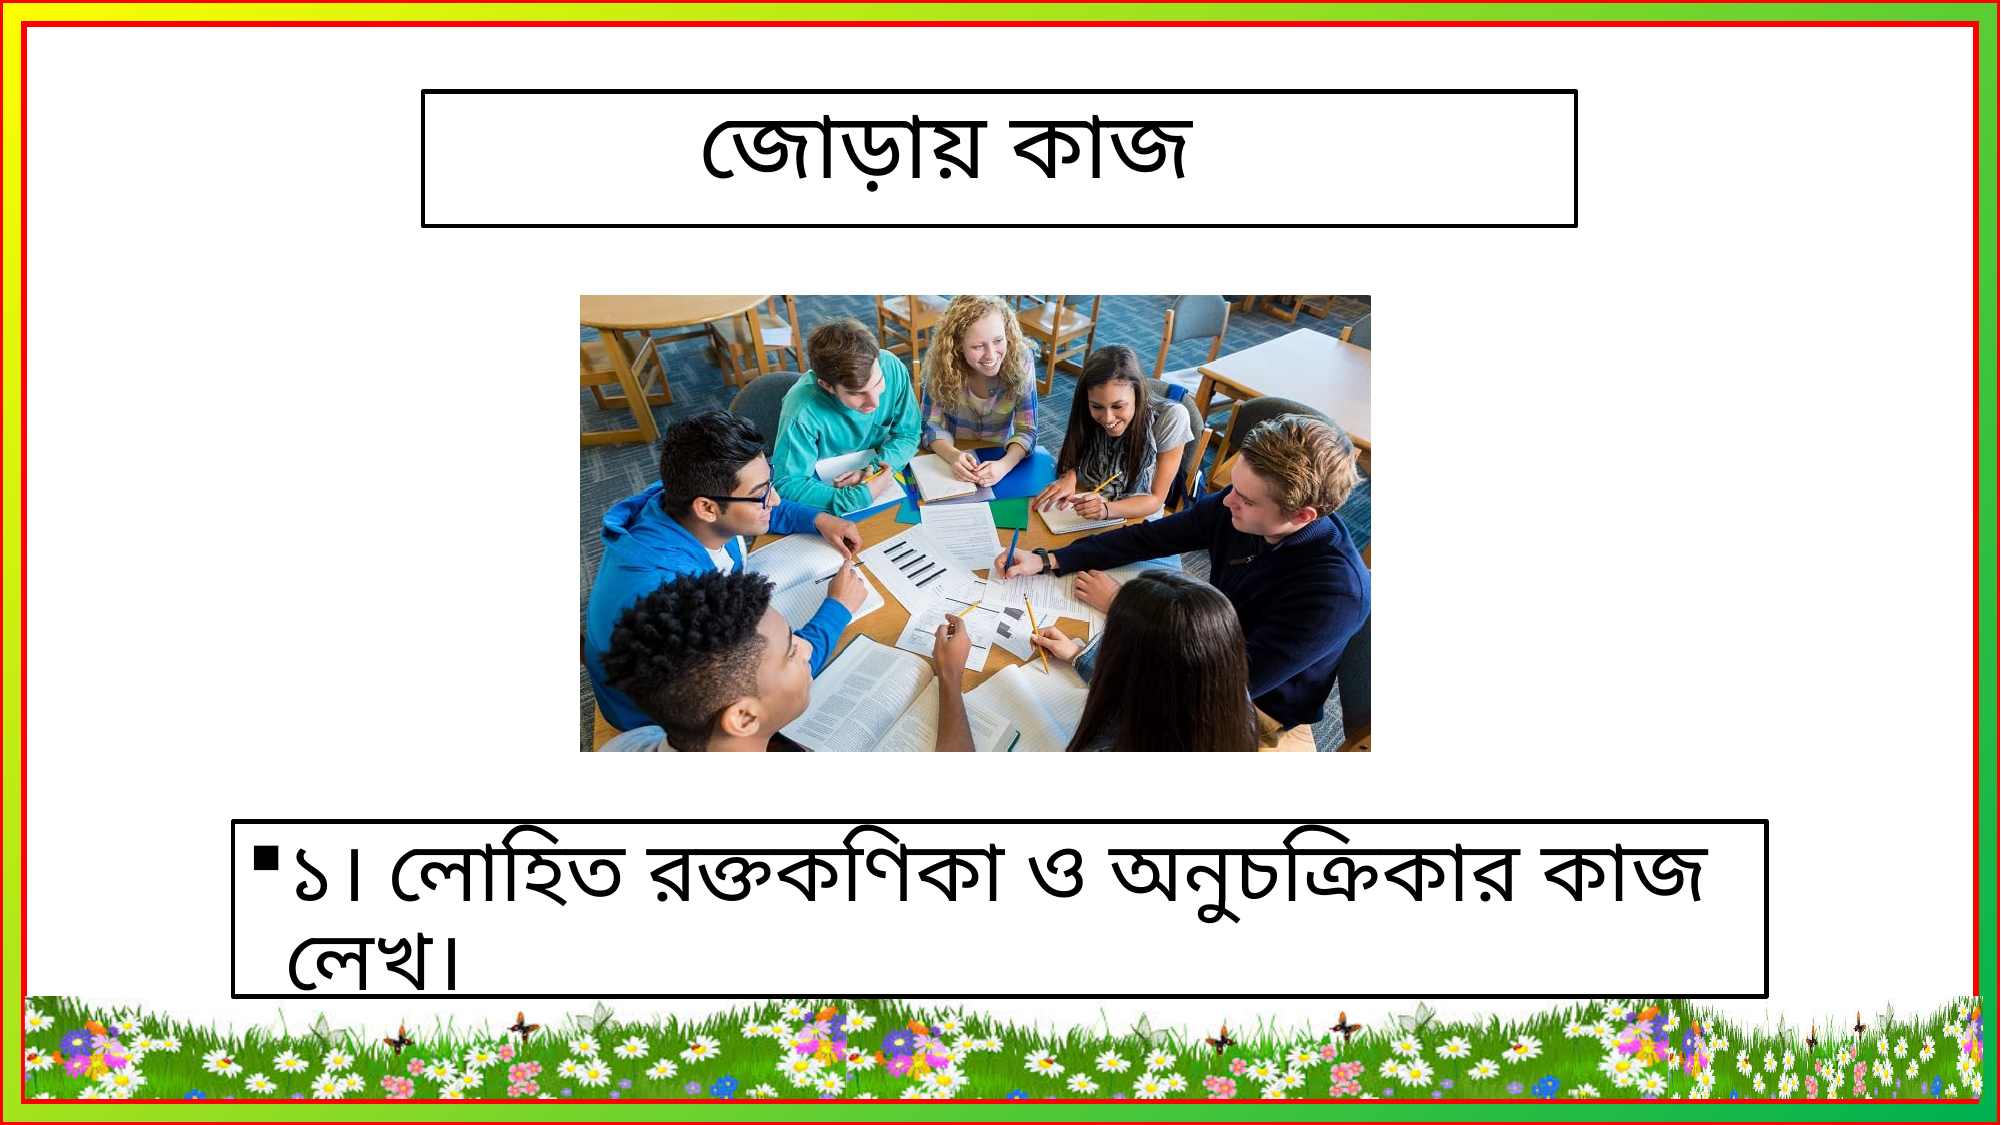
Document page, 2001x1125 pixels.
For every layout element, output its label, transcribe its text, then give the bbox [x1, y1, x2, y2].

picture [24, 996, 1983, 1099]
picture [580, 295, 1371, 752]
text_box জোড়ায় কাজ [423, 91, 1577, 227]
text_box ১। লোহিত রক্তকণিকা ও অনুচক্রিকার কাজ লেখ। [232, 821, 1767, 996]
text_box [0, 0, 2000, 1125]
